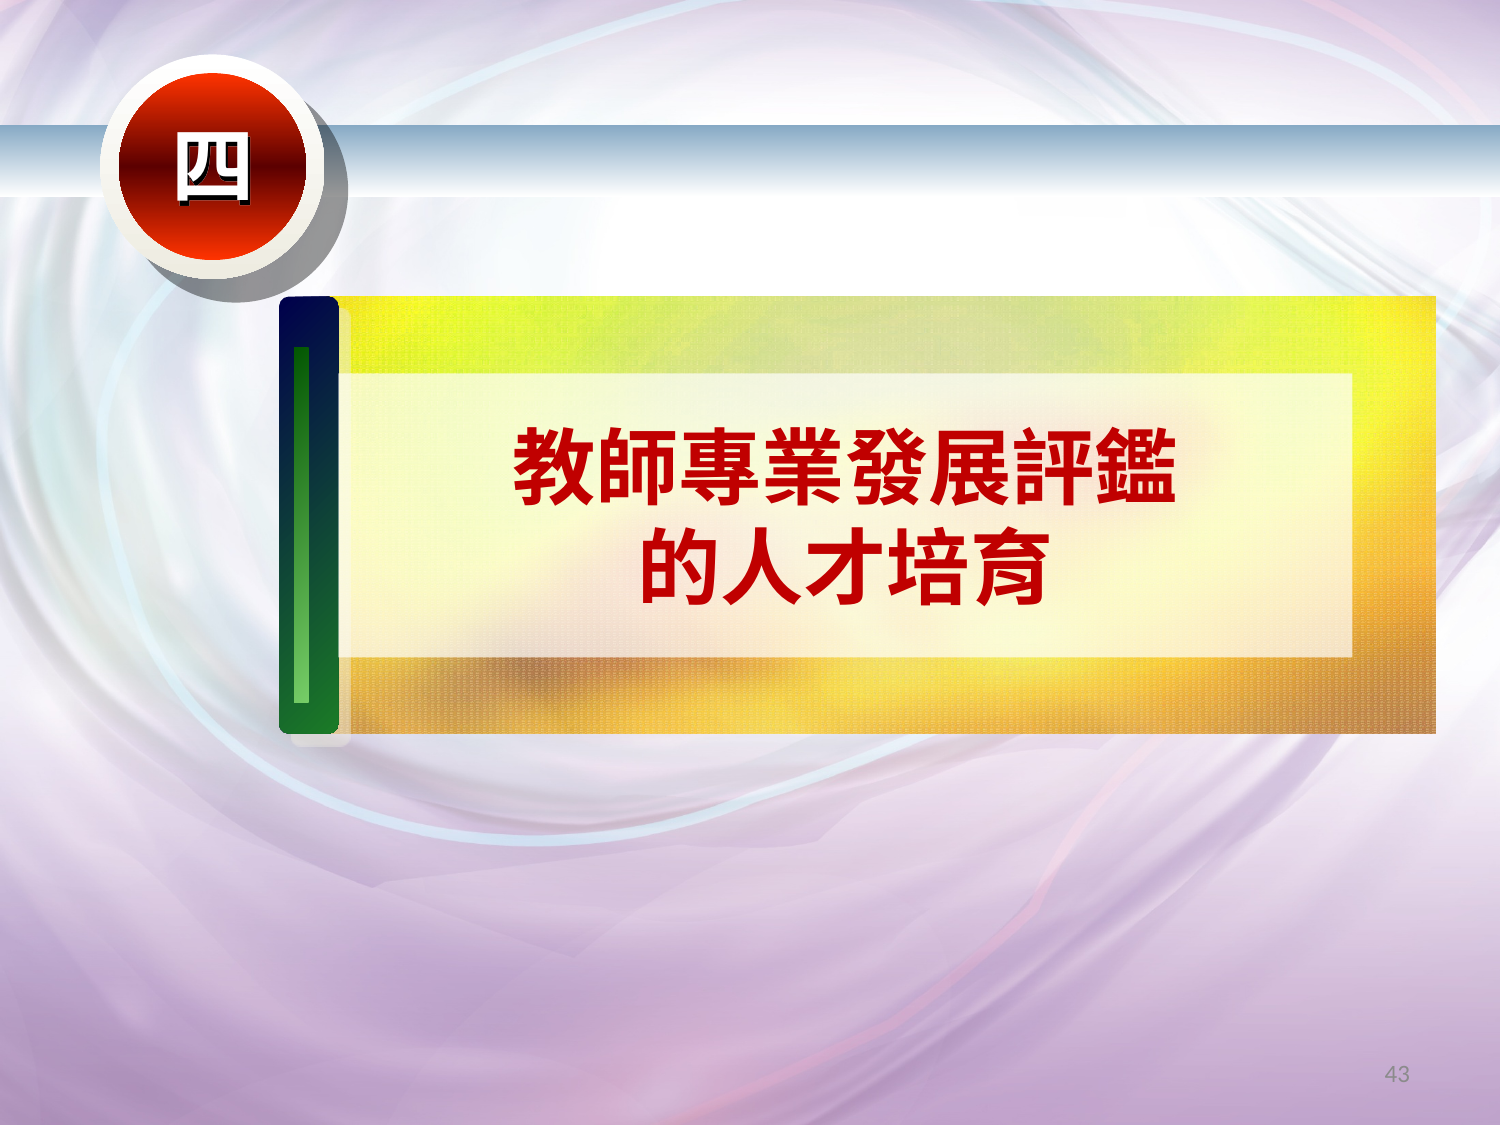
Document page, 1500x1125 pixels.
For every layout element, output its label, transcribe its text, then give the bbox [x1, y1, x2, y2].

text_box [146, 101, 349, 303]
text_box [118, 73, 306, 261]
text_box [328, 125, 1500, 197]
picture [0, 0, 1500, 125]
slide_number 43 [1074, 1042, 1425, 1103]
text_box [278, 296, 339, 734]
text_box [100, 54, 325, 279]
text_box [0, 125, 107, 197]
picture [0, 197, 1500, 1125]
text_box 四 [171, 113, 255, 214]
